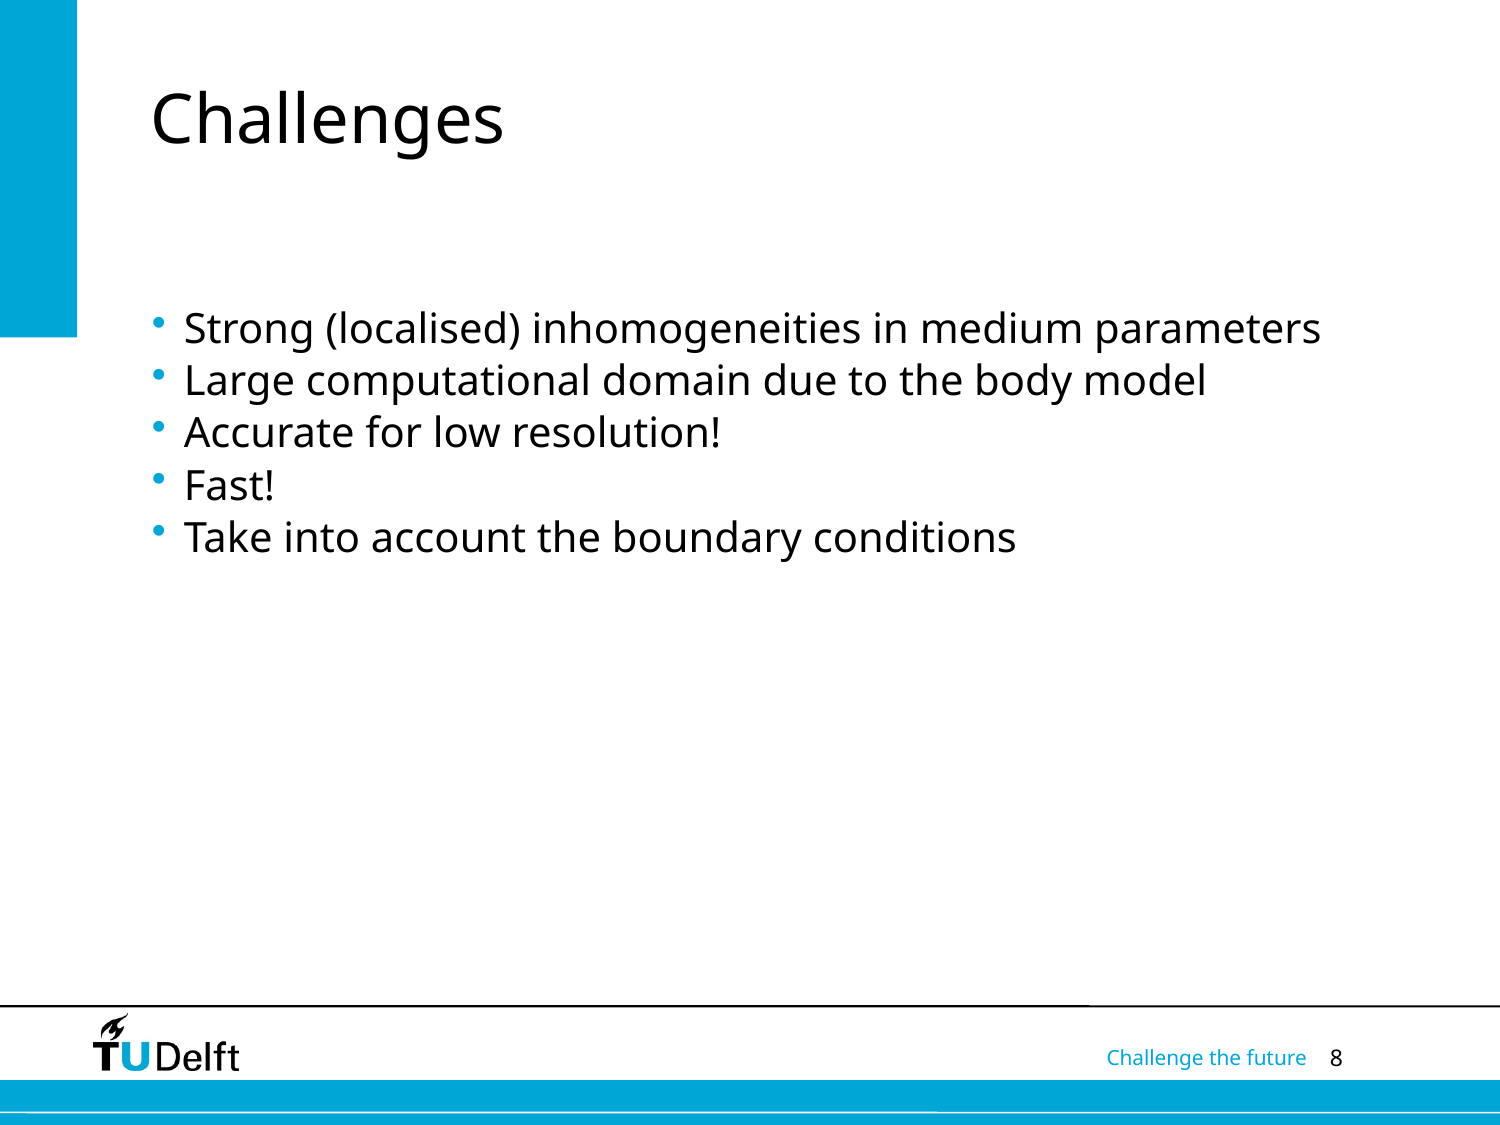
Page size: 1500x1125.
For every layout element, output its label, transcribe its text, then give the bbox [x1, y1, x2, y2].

picture [93, 1013, 239, 1071]
list Strong (localised) inhomogeneities in medium parameters Large computational domain due to the body model Accurate for low resolution! Fast! Take into account the boundary conditions [151, 299, 1323, 876]
title Challenges [150, 75, 1325, 280]
